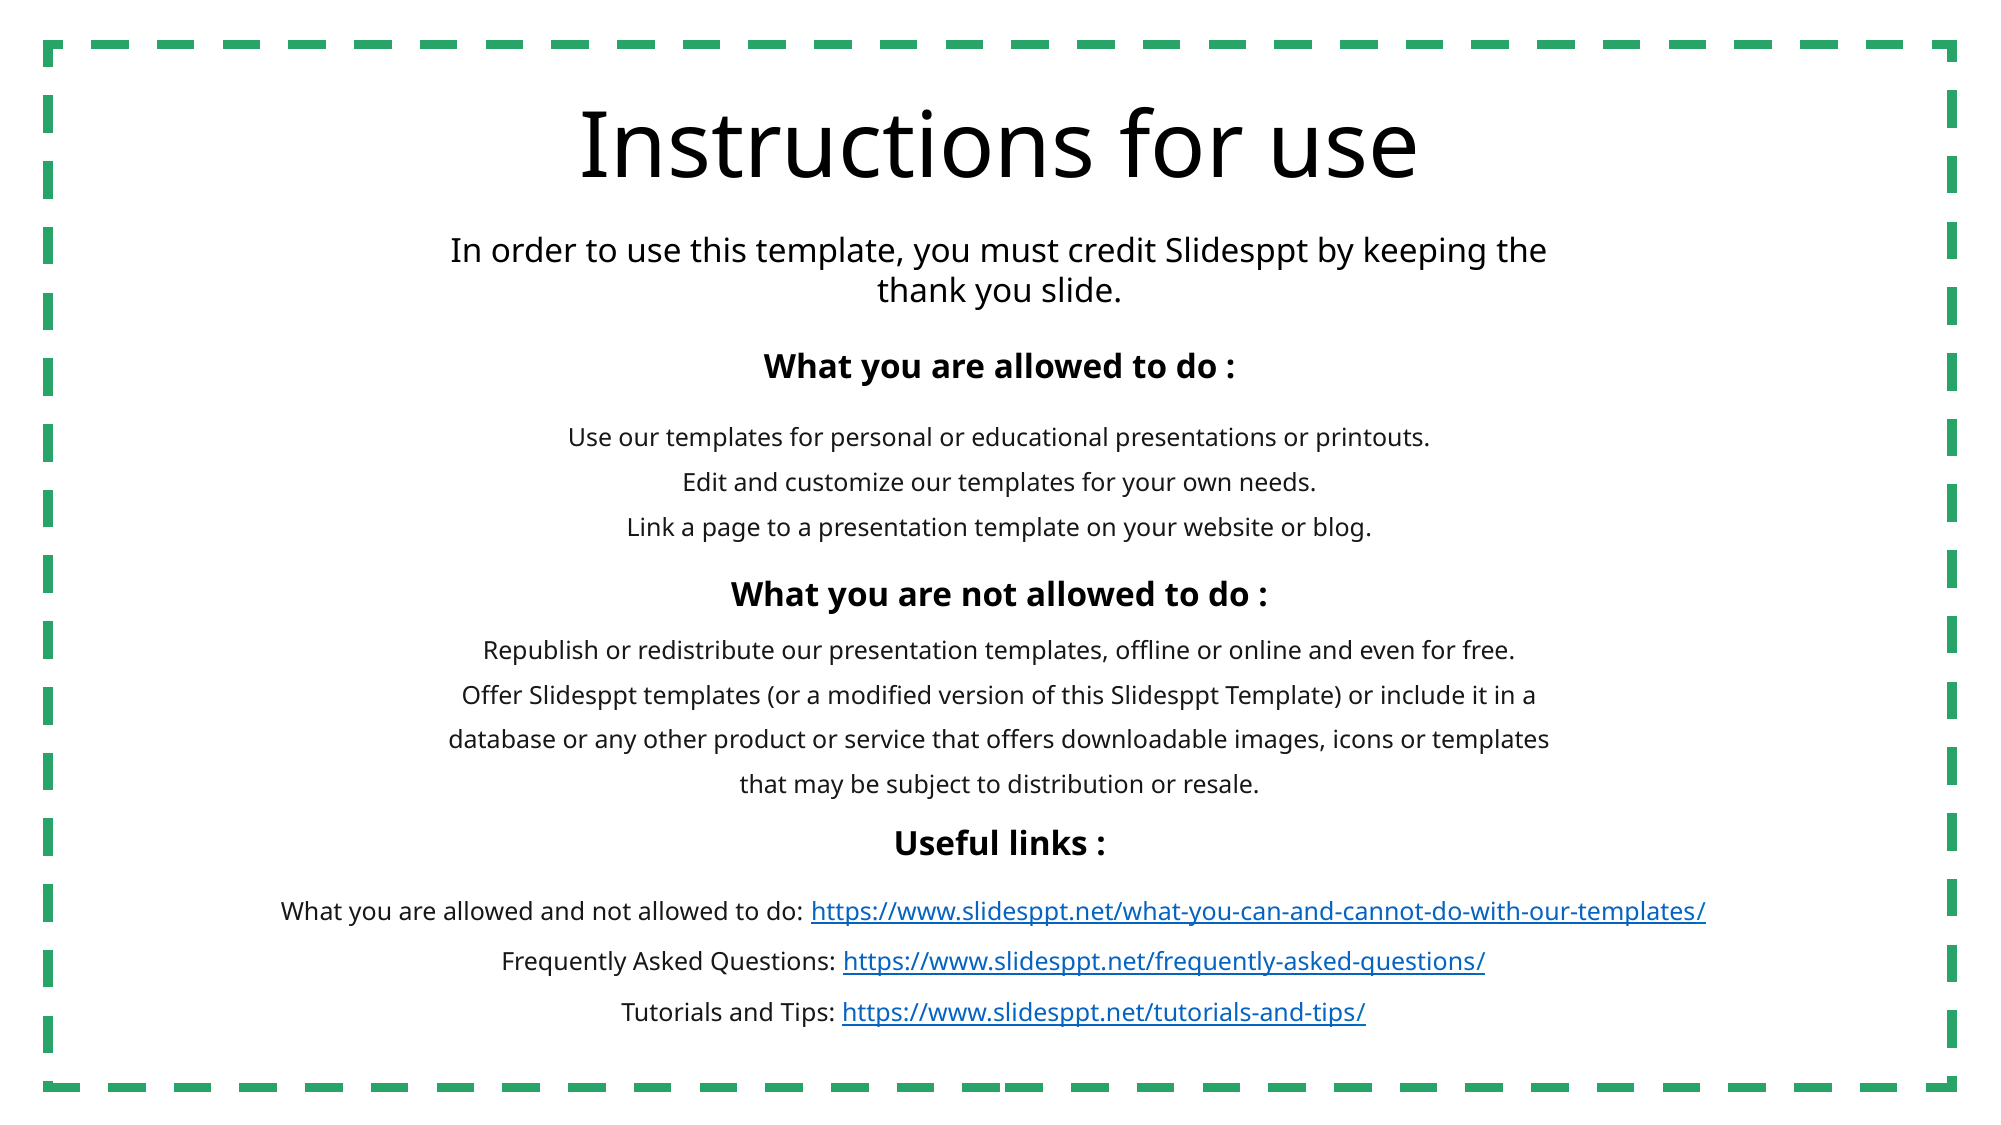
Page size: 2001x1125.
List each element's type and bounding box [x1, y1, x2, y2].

text_box [47, 44, 1953, 1088]
